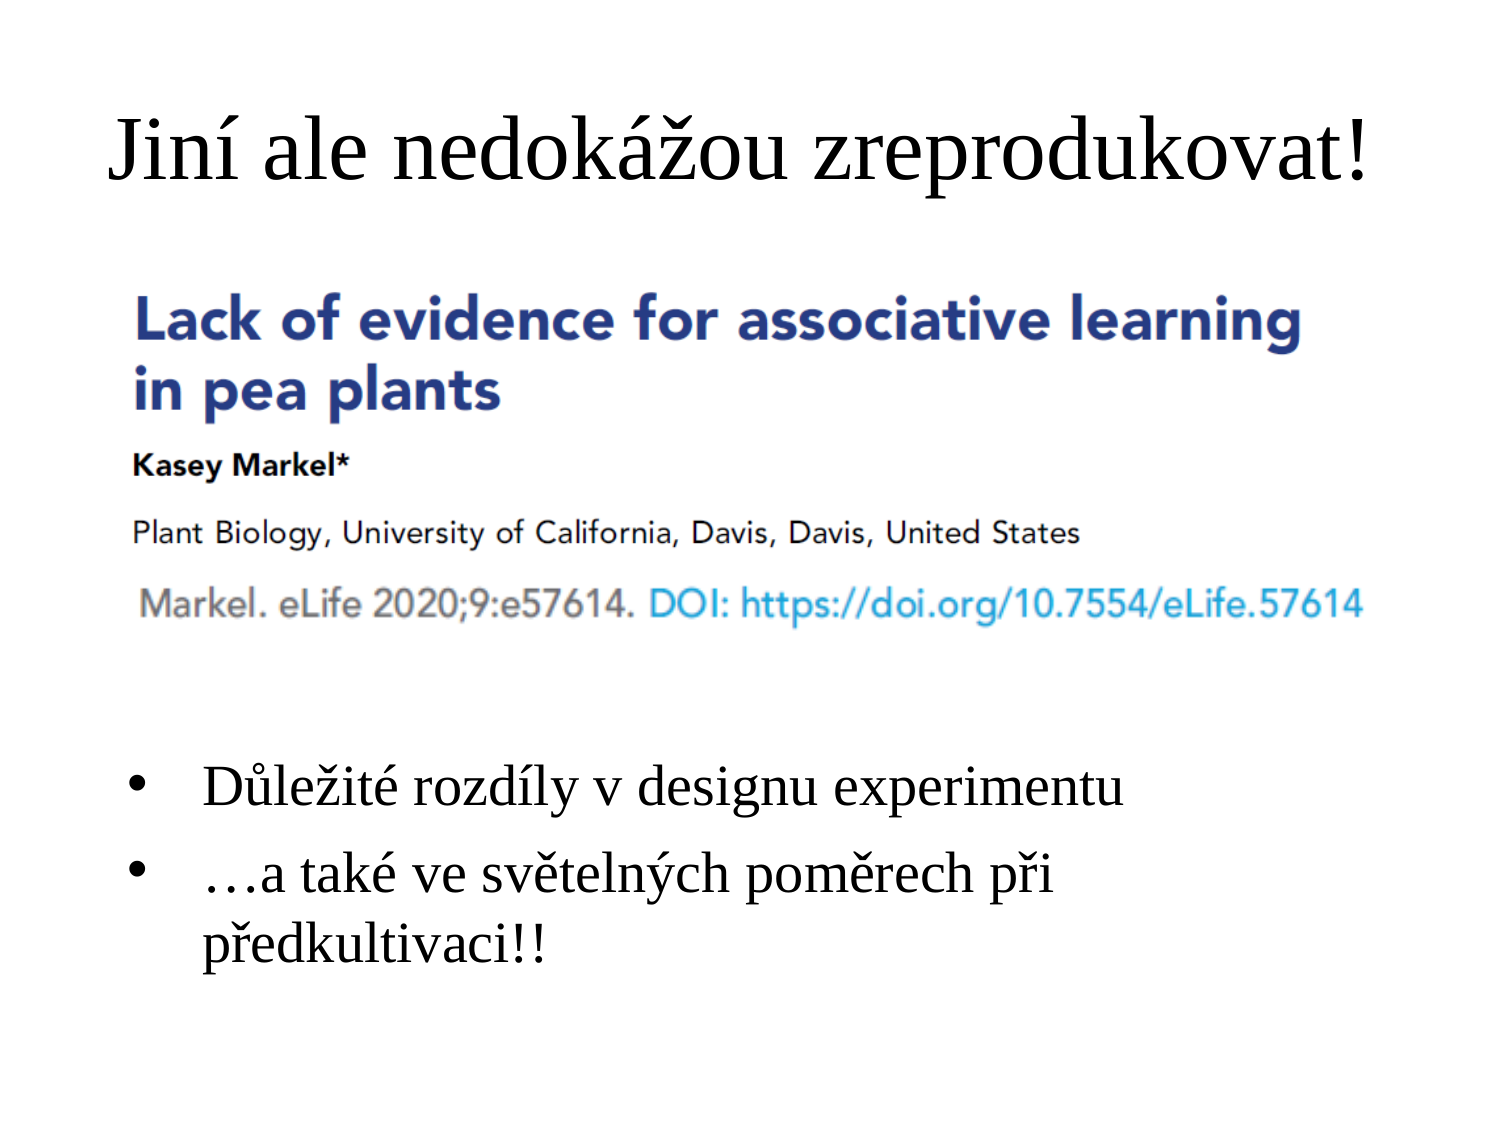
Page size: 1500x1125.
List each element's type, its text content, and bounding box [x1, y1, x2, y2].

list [115, 287, 1365, 574]
picture [116, 578, 1397, 631]
title Jiní ale nedokážou zreprodukovat! [0, 24, 1500, 261]
list Důležité rozdíly v designu experimentu …a také ve světelných poměrech při předkultivaci!! [112, 739, 1387, 1000]
